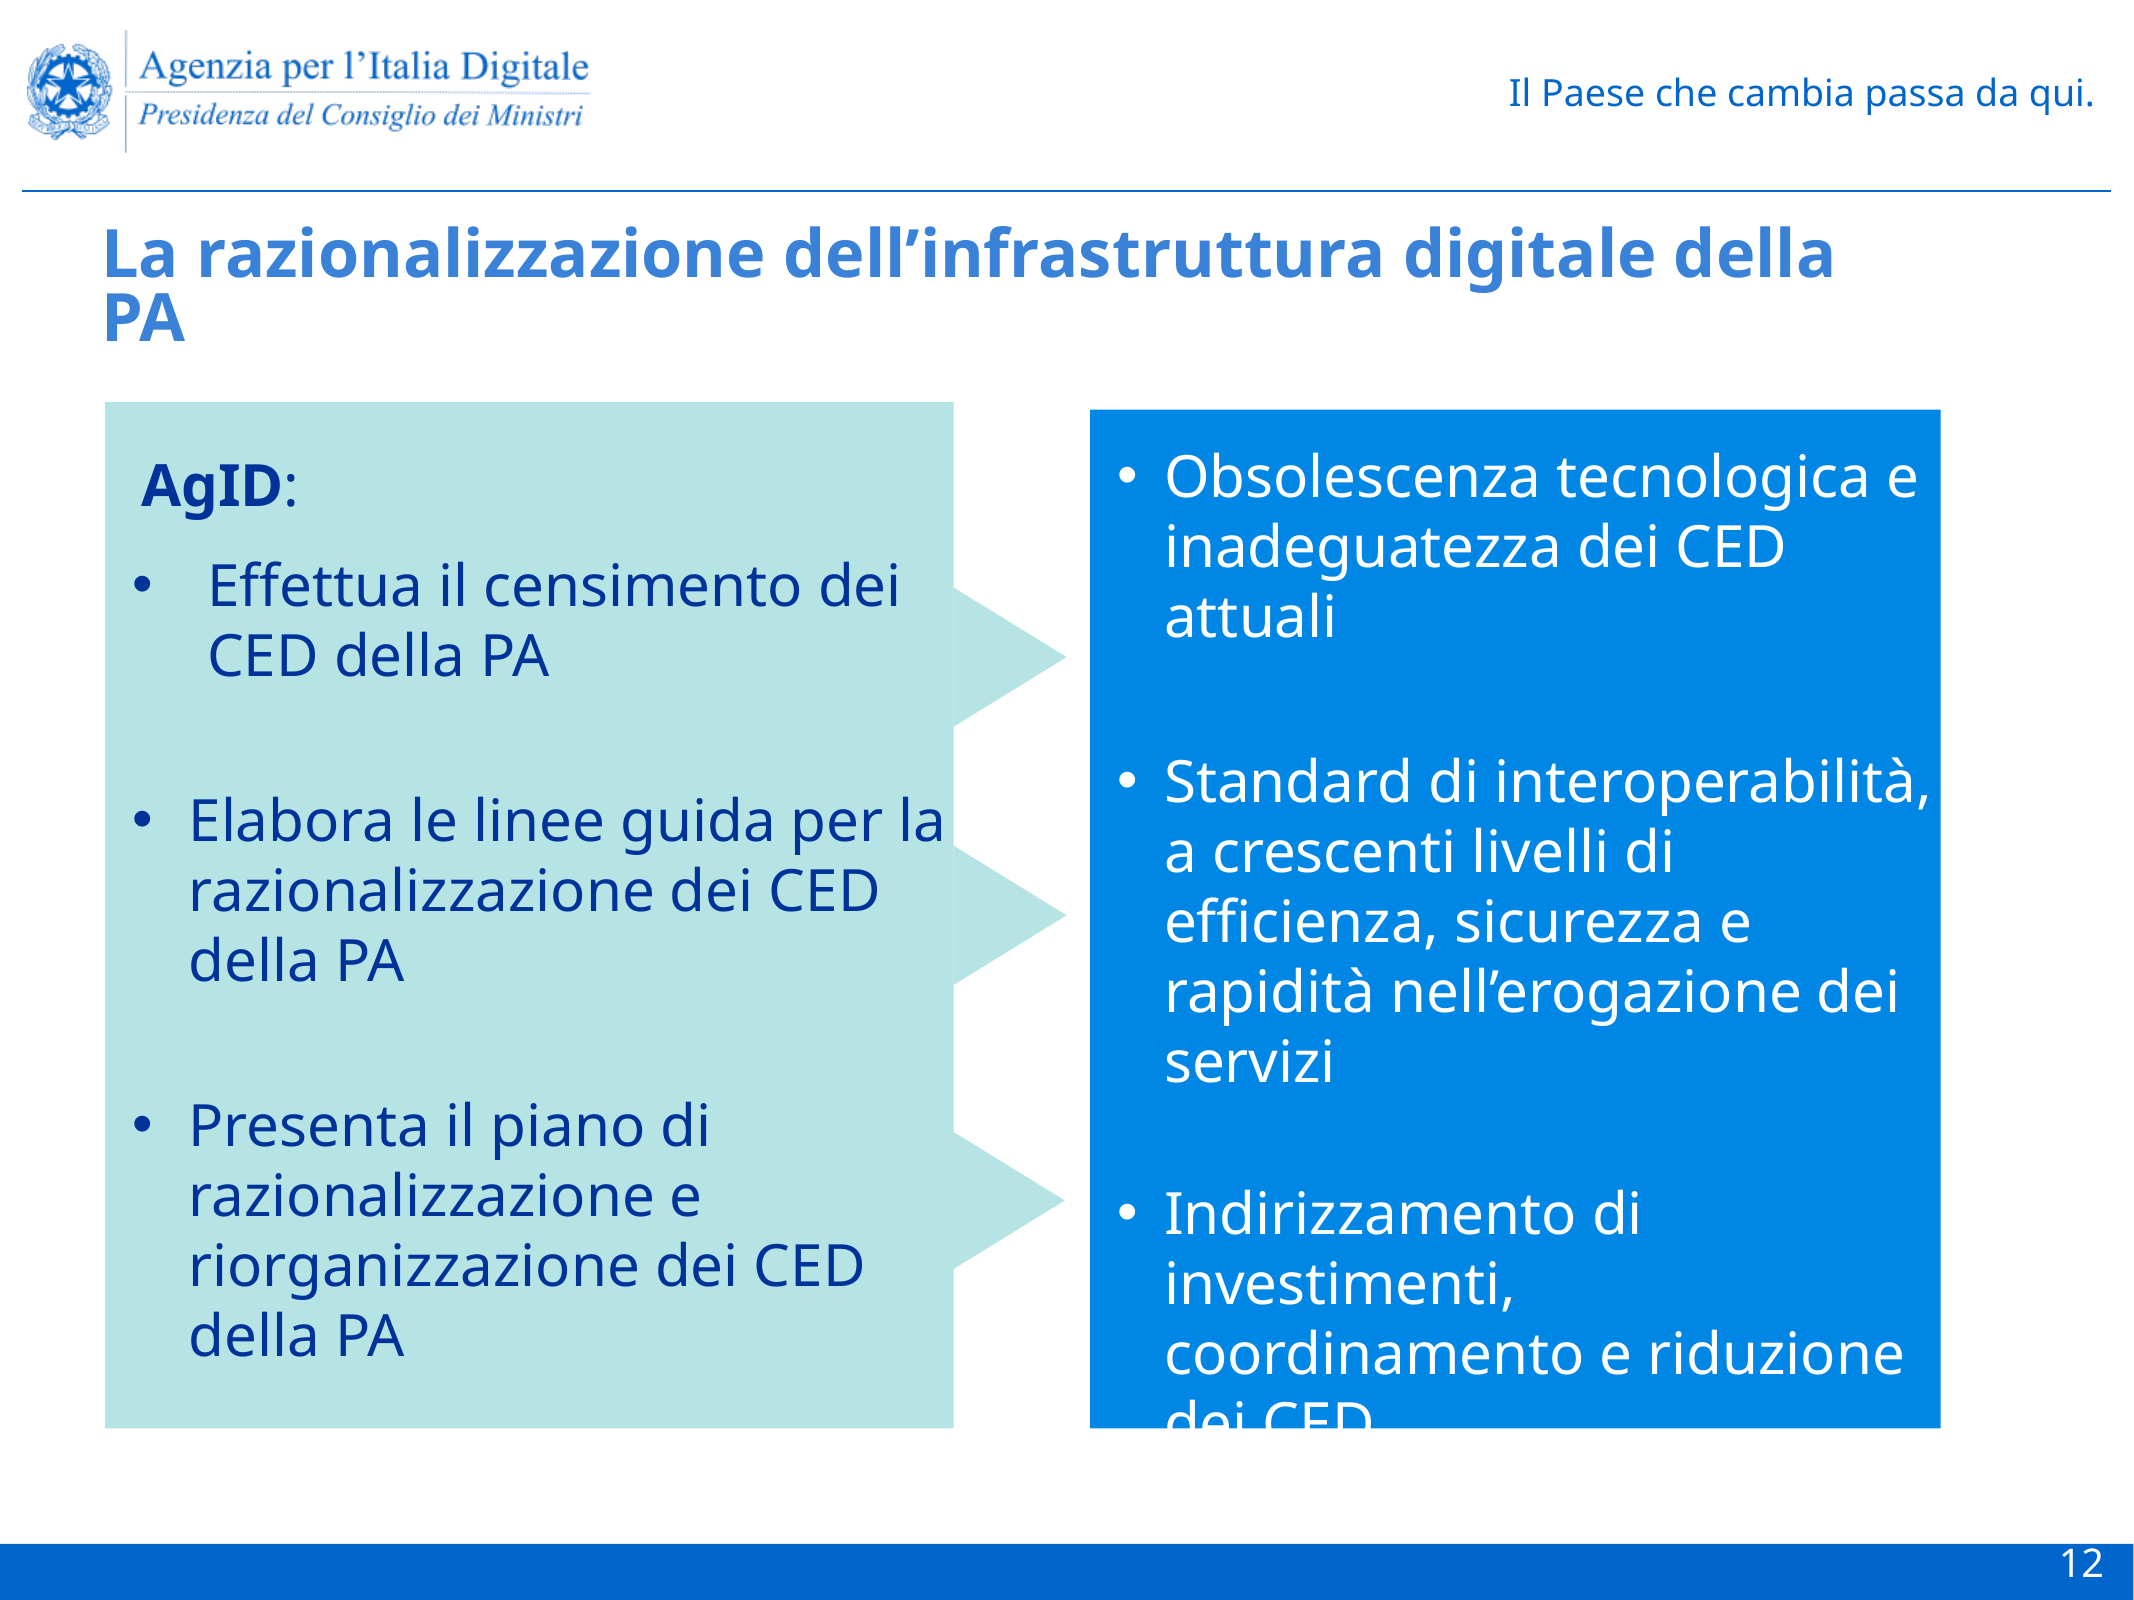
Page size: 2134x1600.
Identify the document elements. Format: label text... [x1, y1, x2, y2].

text_box [953, 587, 1067, 727]
text_box Obsolescenza tecnologica e inadeguatezza dei CED attuali Standard di interoperabilità, a crescenti livelli di efficienza, sicurezza e rapidità nell’erogazione dei servizi Indirizzamento di investimenti, coordinamento e riduzione dei CED [1090, 409, 1941, 1429]
text_box La razionalizzazione dell’infrastruttura digitale della PA [86, 219, 1878, 362]
slide_number 12 [1783, 1536, 2105, 1599]
text_box AgID: [141, 448, 893, 519]
text_box [953, 845, 1067, 985]
text_box Effettua il censimento dei CED della PA Elabora le linee guida per la razionalizzazione dei CED della PA Presenta il piano di razionalizzazione e riorganizzazione dei CED della PA [105, 401, 954, 1429]
text_box [951, 1130, 1065, 1271]
picture [27, 30, 591, 153]
